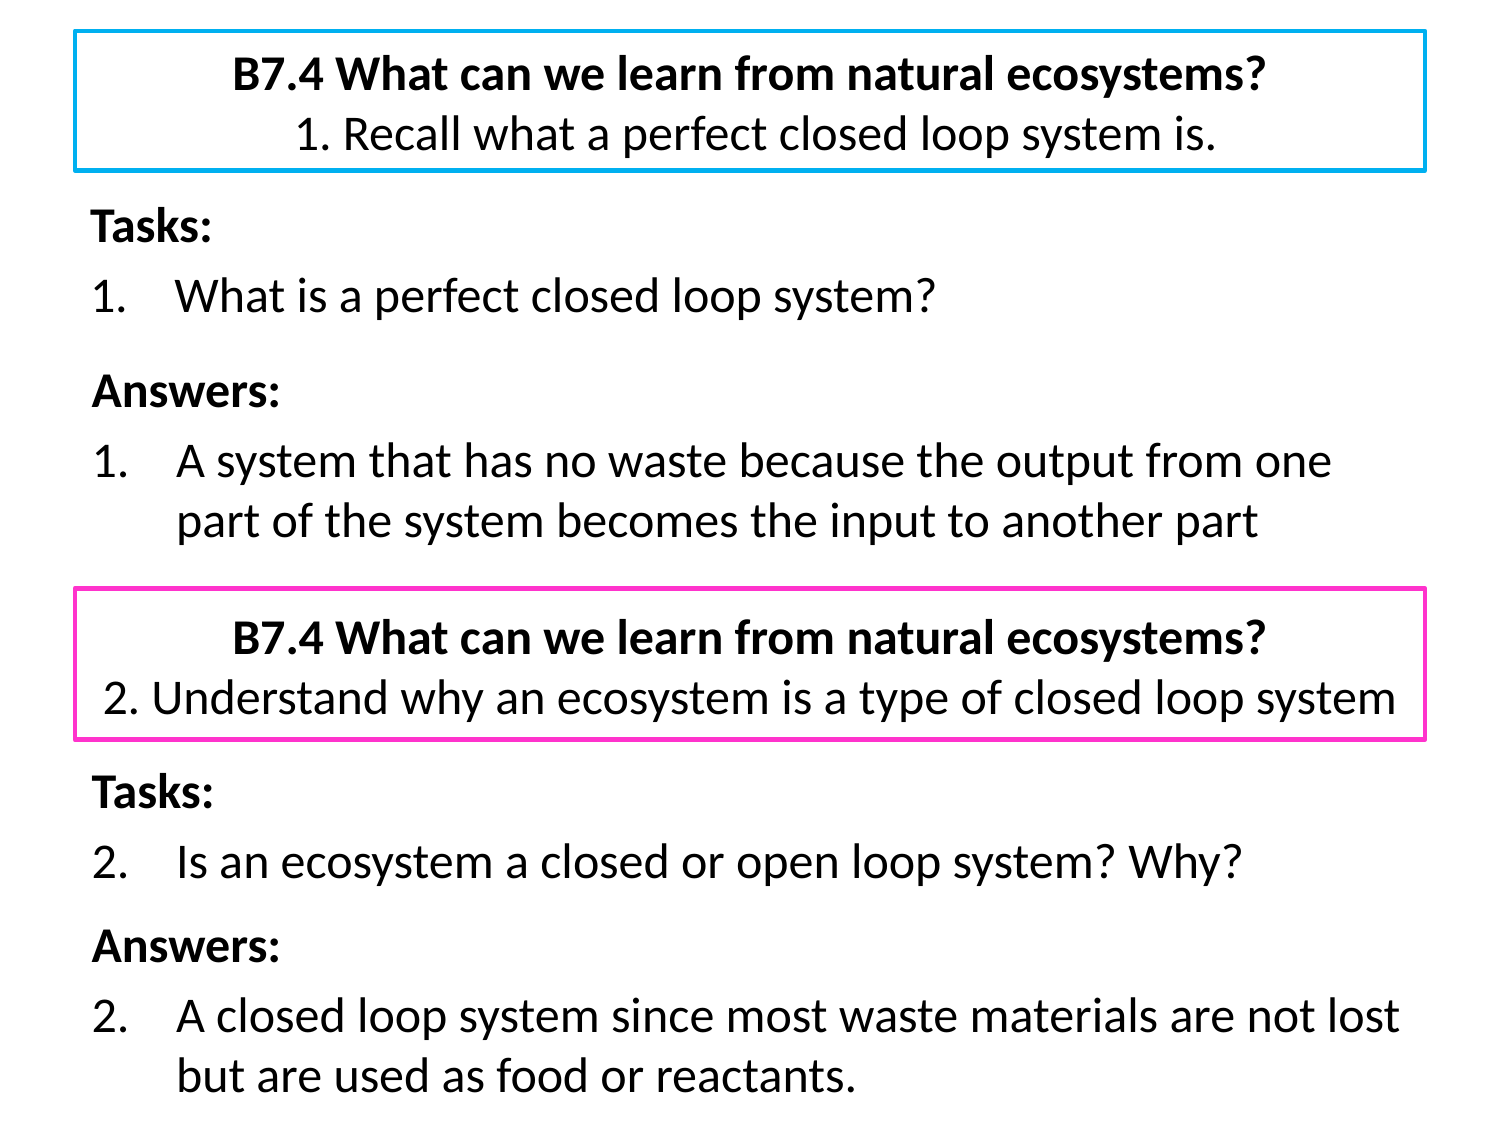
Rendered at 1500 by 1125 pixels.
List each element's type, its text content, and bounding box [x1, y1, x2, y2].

text_box Tasks: Is an ecosystem a closed or open loop system? Why? [76, 751, 1427, 905]
list Tasks: What is a perfect closed loop system? [75, 184, 1425, 350]
text_box Answers: A system that has no waste because the output from one part of the system becomes the input to another part [76, 349, 1427, 575]
text_box B7.4 What can we learn from natural ecosystems? 2. Understand why an ecosystem is a type of closed loop system [74, 588, 1425, 740]
text_box Answers: A closed loop system since most waste materials are not lost but are used as food or reactants. [76, 905, 1427, 1125]
title B7.4 What can we learn from natural ecosystems? 1. Recall what a perfect closed loop system is. [75, 30, 1425, 171]
